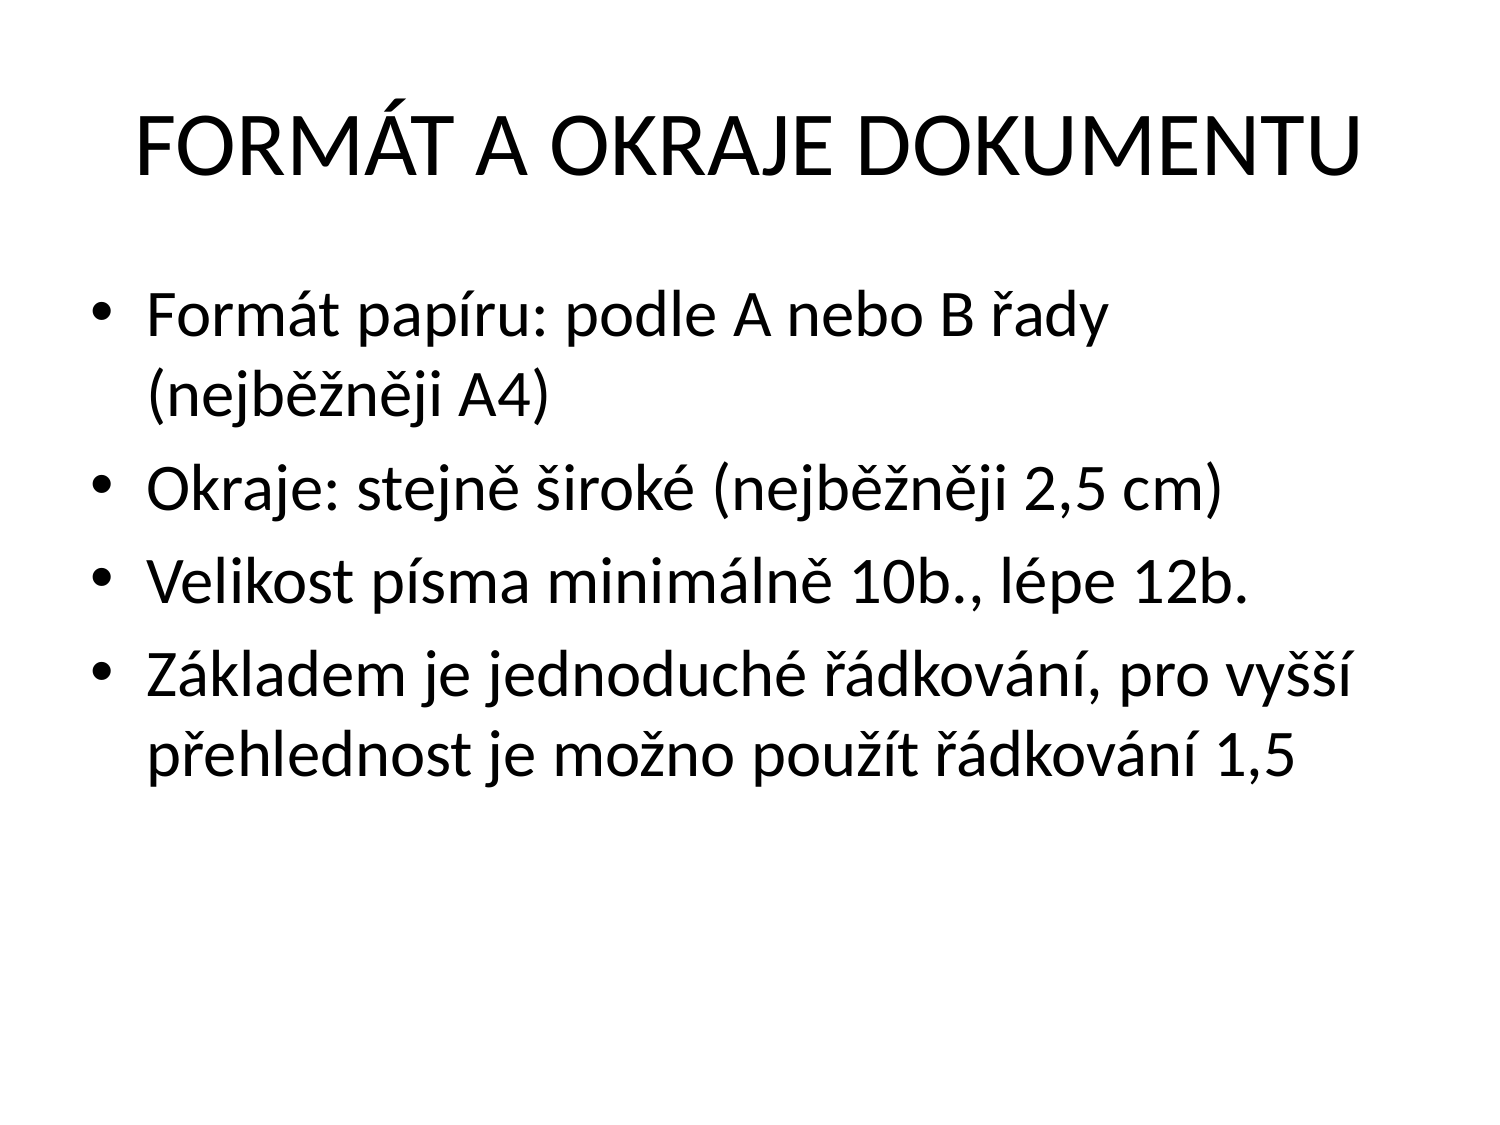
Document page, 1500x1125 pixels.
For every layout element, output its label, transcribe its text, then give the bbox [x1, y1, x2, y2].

list Formát papíru: podle A nebo B řady (nejběžněji A4) Okraje: stejně široké (nejběžněji 2,5 cm) Velikost písma minimálně 10b., lépe 12b. Základem je jednoduché řádkování, pro vyšší přehlednost je možno použít řádkování 1,5 [75, 262, 1425, 1005]
title FORMÁT A OKRAJE DOKUMENTU [75, 45, 1425, 233]
